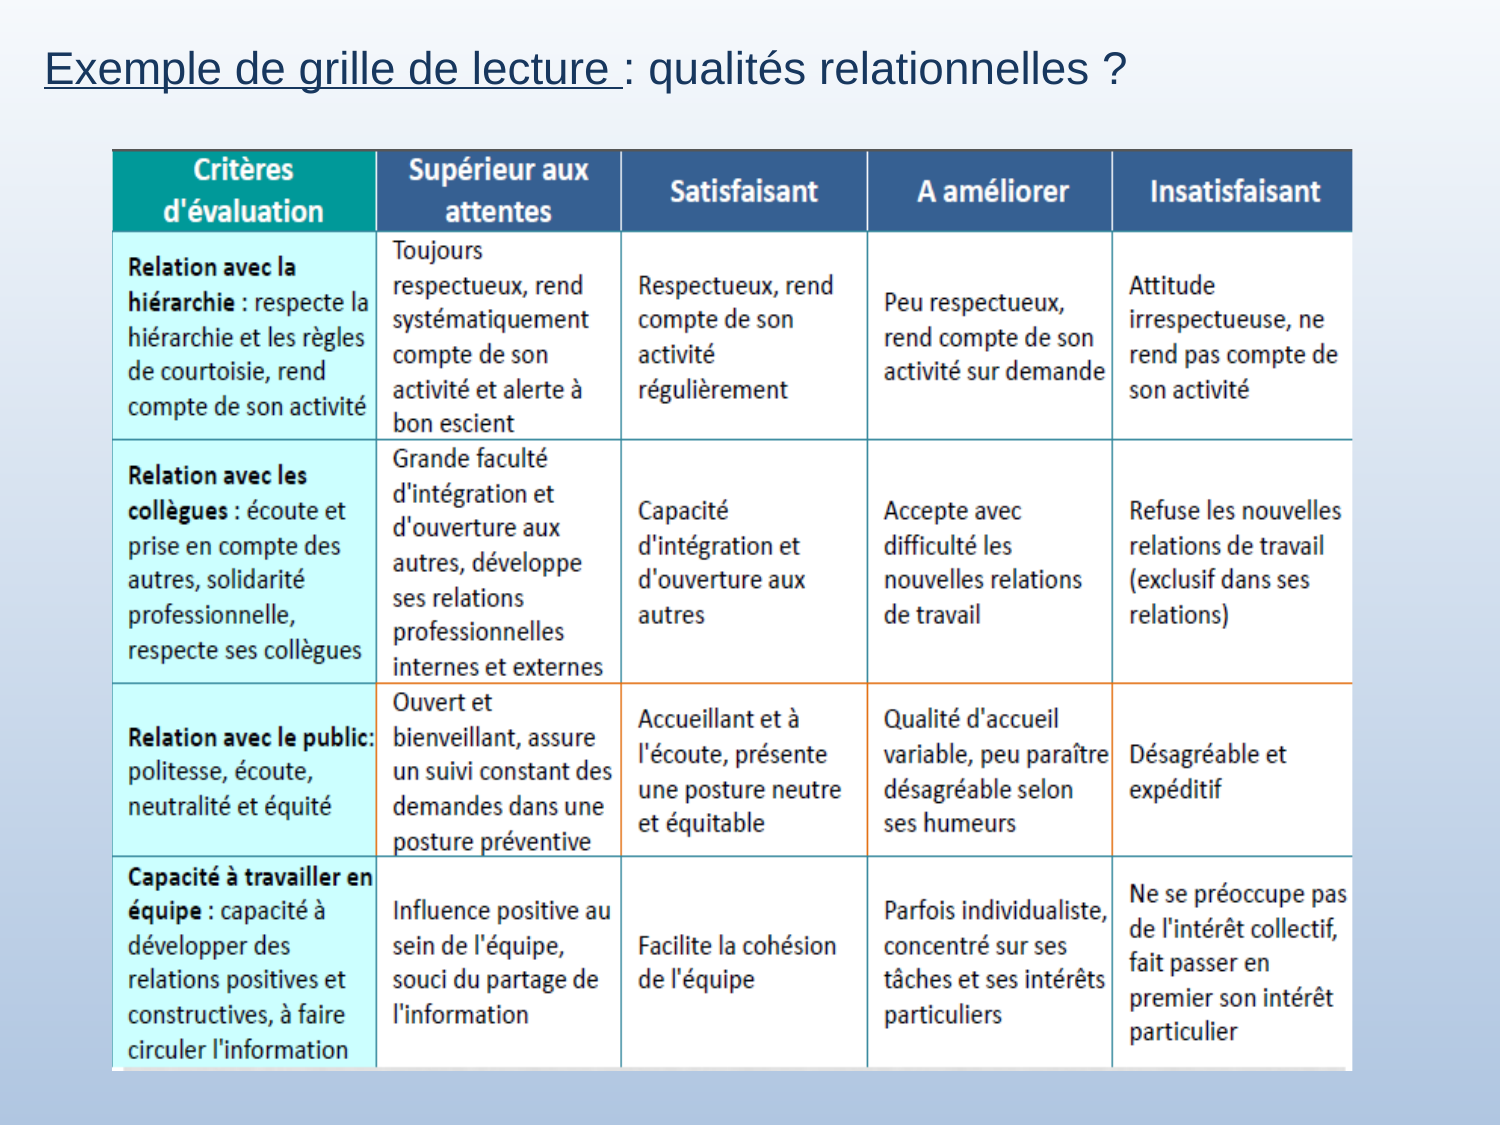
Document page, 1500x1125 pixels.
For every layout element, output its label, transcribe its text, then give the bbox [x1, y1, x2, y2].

text_box Exemple de grille de lecture : qualités relationnelles ? [29, 30, 1377, 101]
picture [111, 148, 1353, 1071]
